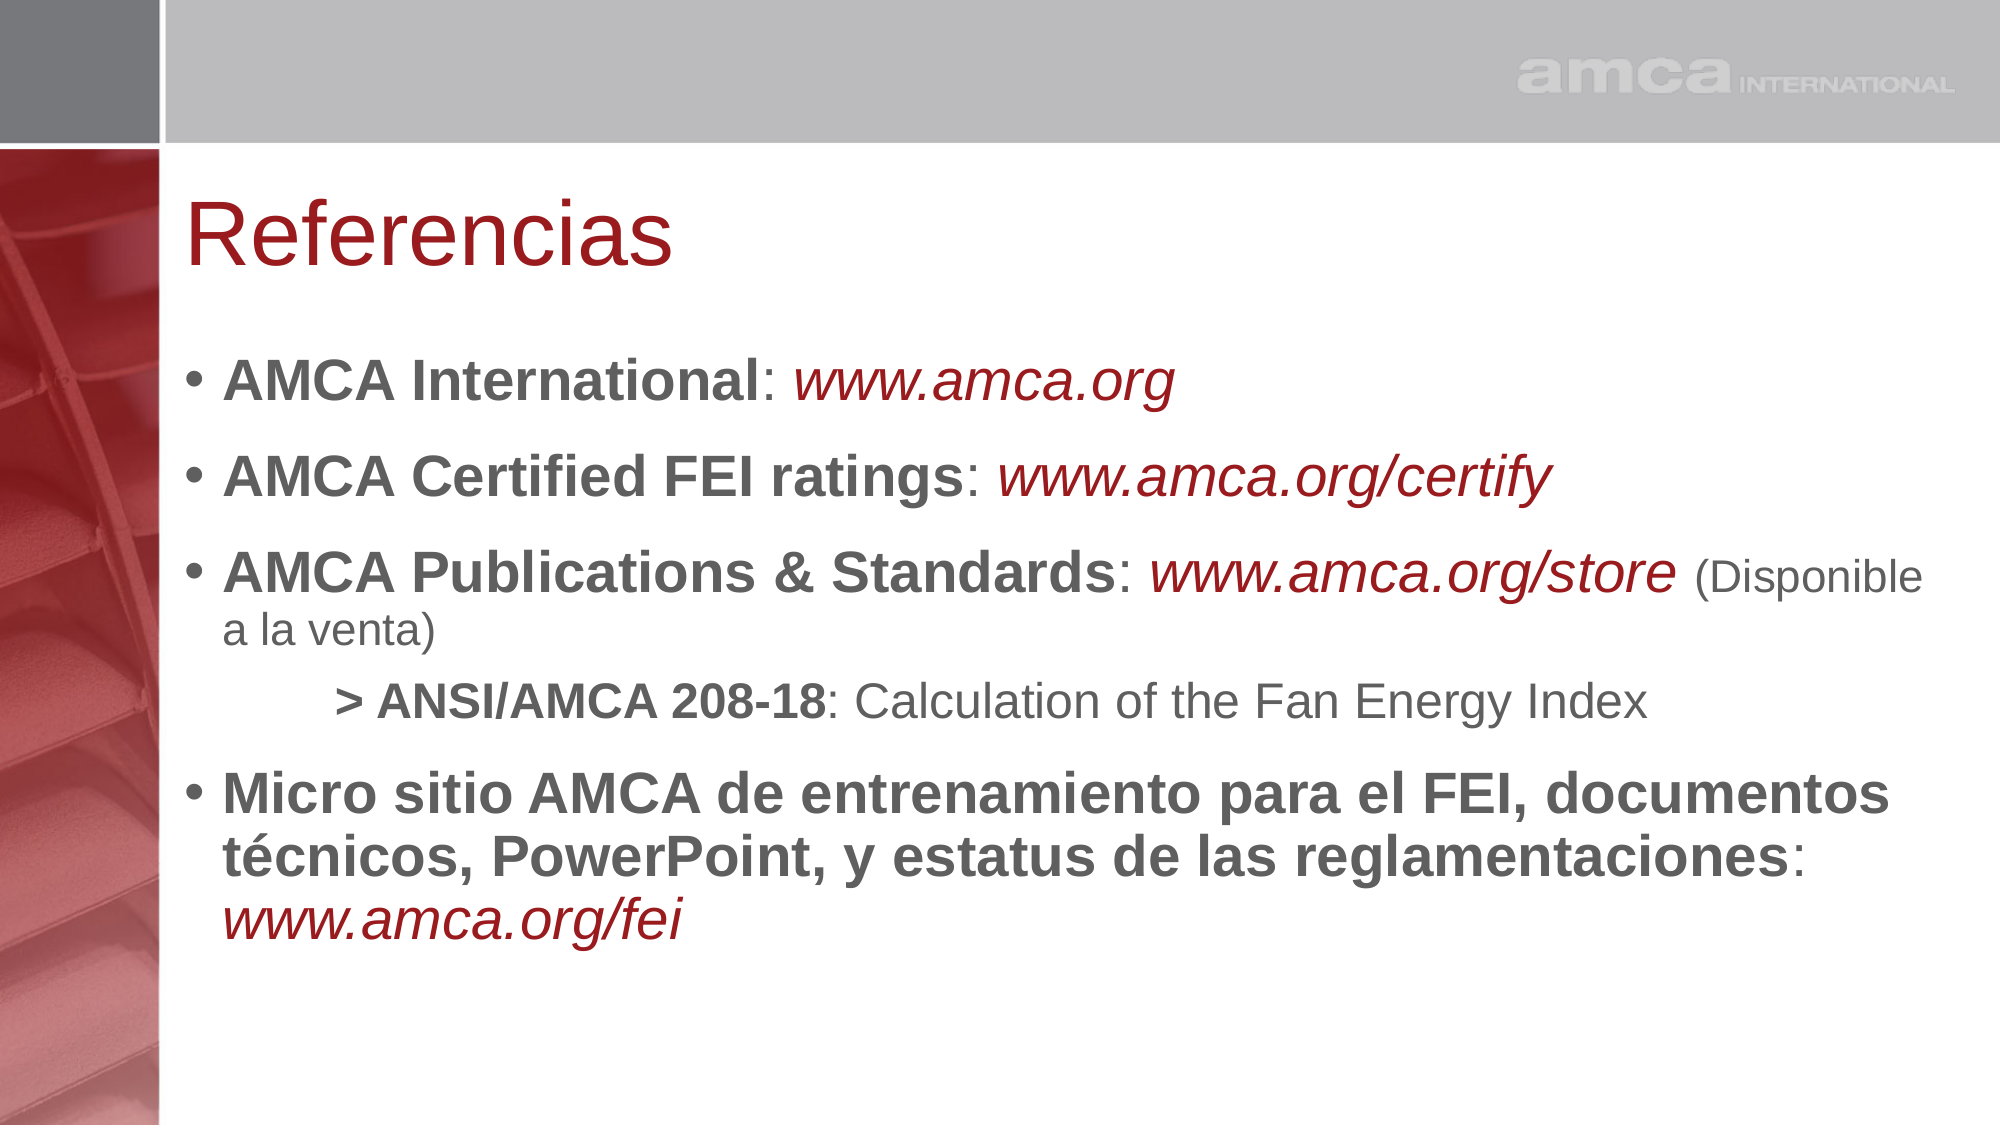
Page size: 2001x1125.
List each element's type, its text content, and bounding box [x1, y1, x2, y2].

title Referencias [169, 158, 1965, 313]
list AMCA International: www.amca.org AMCA Certified FEI ratings: www.amca.org/certify AMCA Publications & Standards: www.amca.org/store (Disponible a la venta) > ANSI/AMCA 208-18: Calculation of the Fan Energy Index Micro sitio AMCA de entrenamiento para el FEI, documentos técnicos, PowerPoint, y estatus de las reglamentaciones: www.amca.org/fei [169, 342, 1965, 1014]
picture [0, 0, 2000, 1125]
